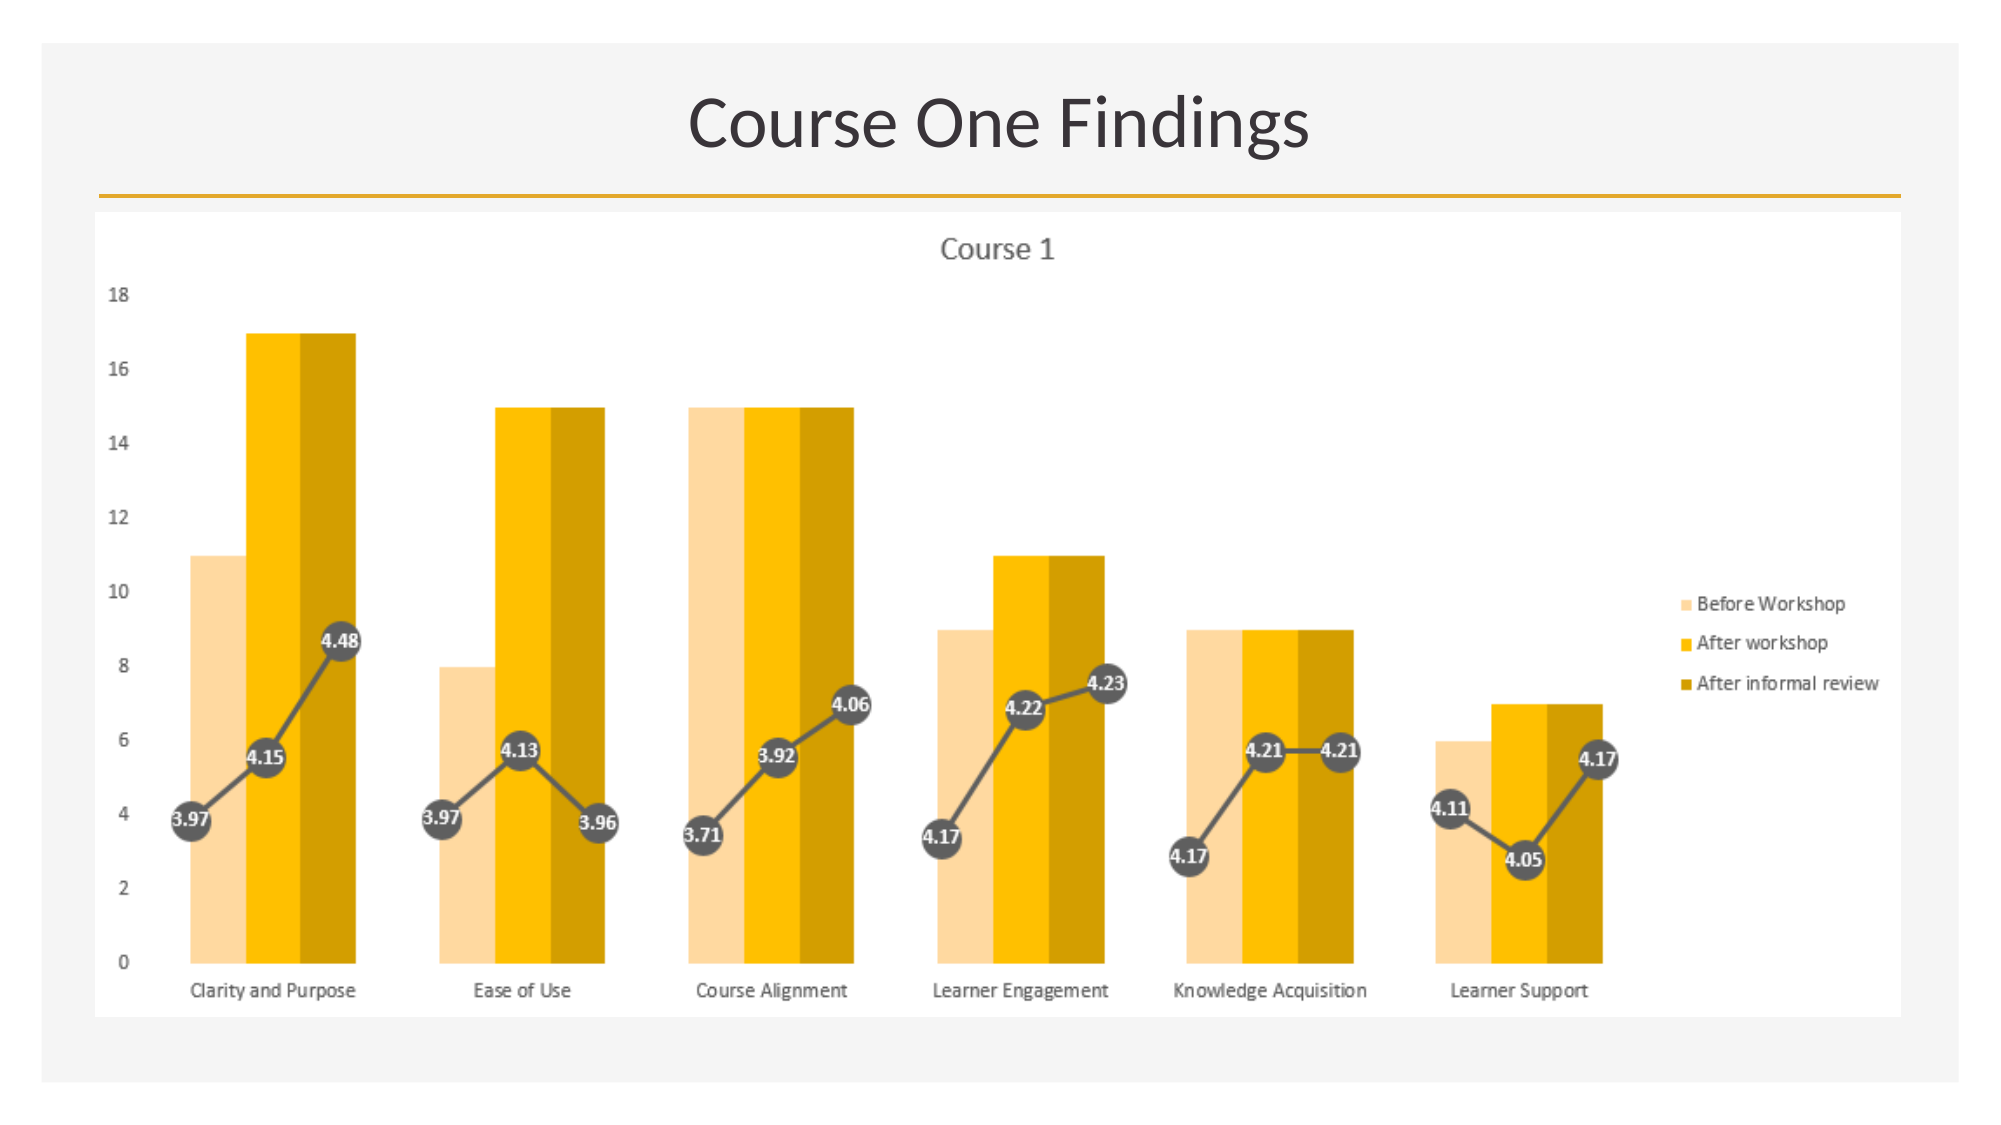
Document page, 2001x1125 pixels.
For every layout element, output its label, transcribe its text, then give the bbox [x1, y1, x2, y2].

title Course One Findings [99, 62, 1901, 186]
picture [95, 212, 1901, 1017]
